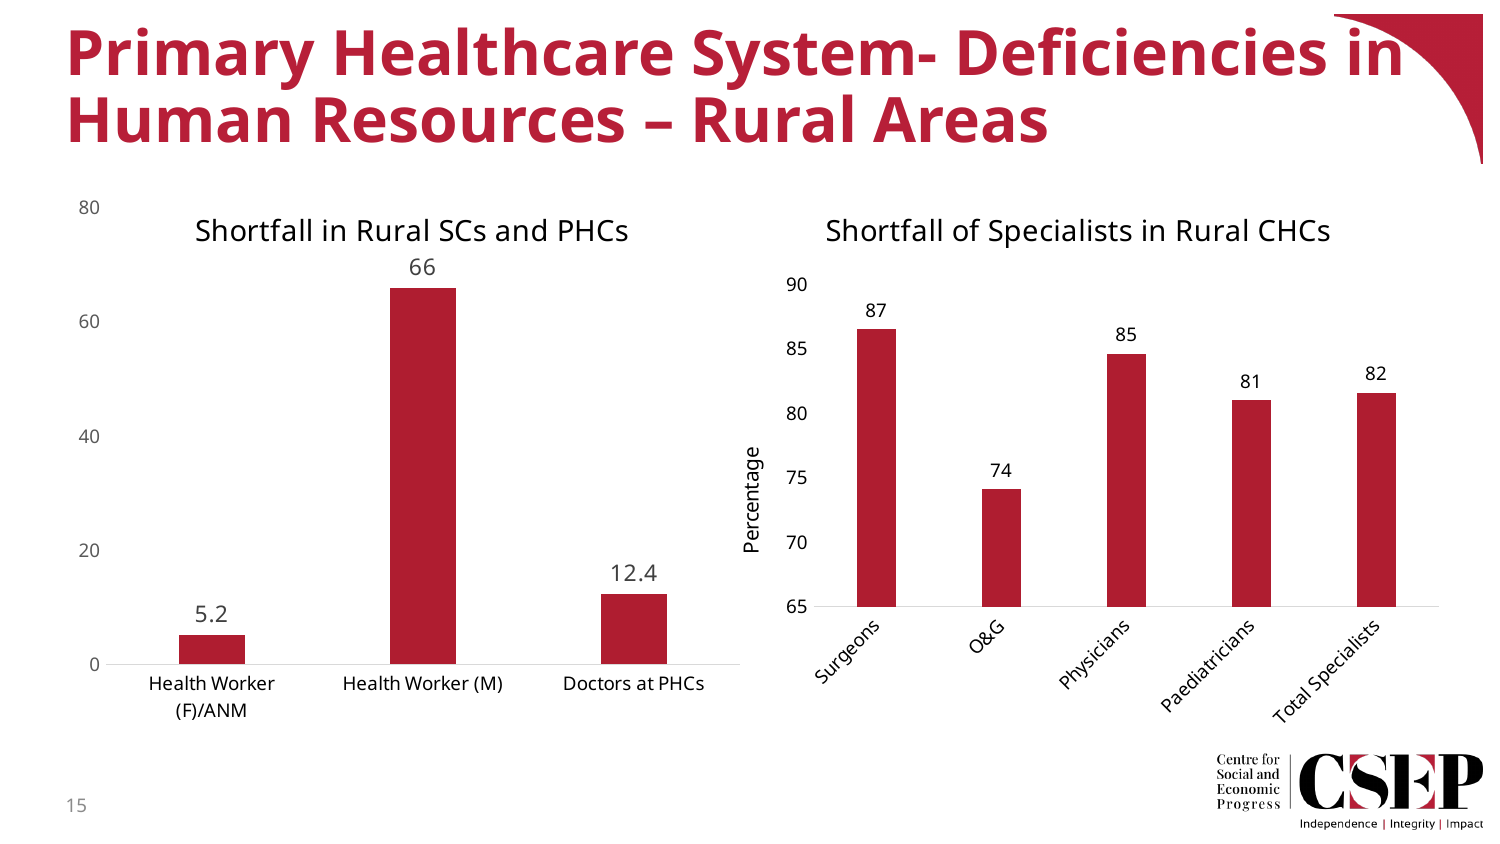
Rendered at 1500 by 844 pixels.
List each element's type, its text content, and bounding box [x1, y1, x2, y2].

picture [1217, 753, 1483, 830]
slide_number 15 [65, 782, 131, 830]
title Primary Healthcare System- Deficiencies in Human Resources – Rural Areas [65, 14, 1483, 163]
chart [65, 182, 1454, 743]
